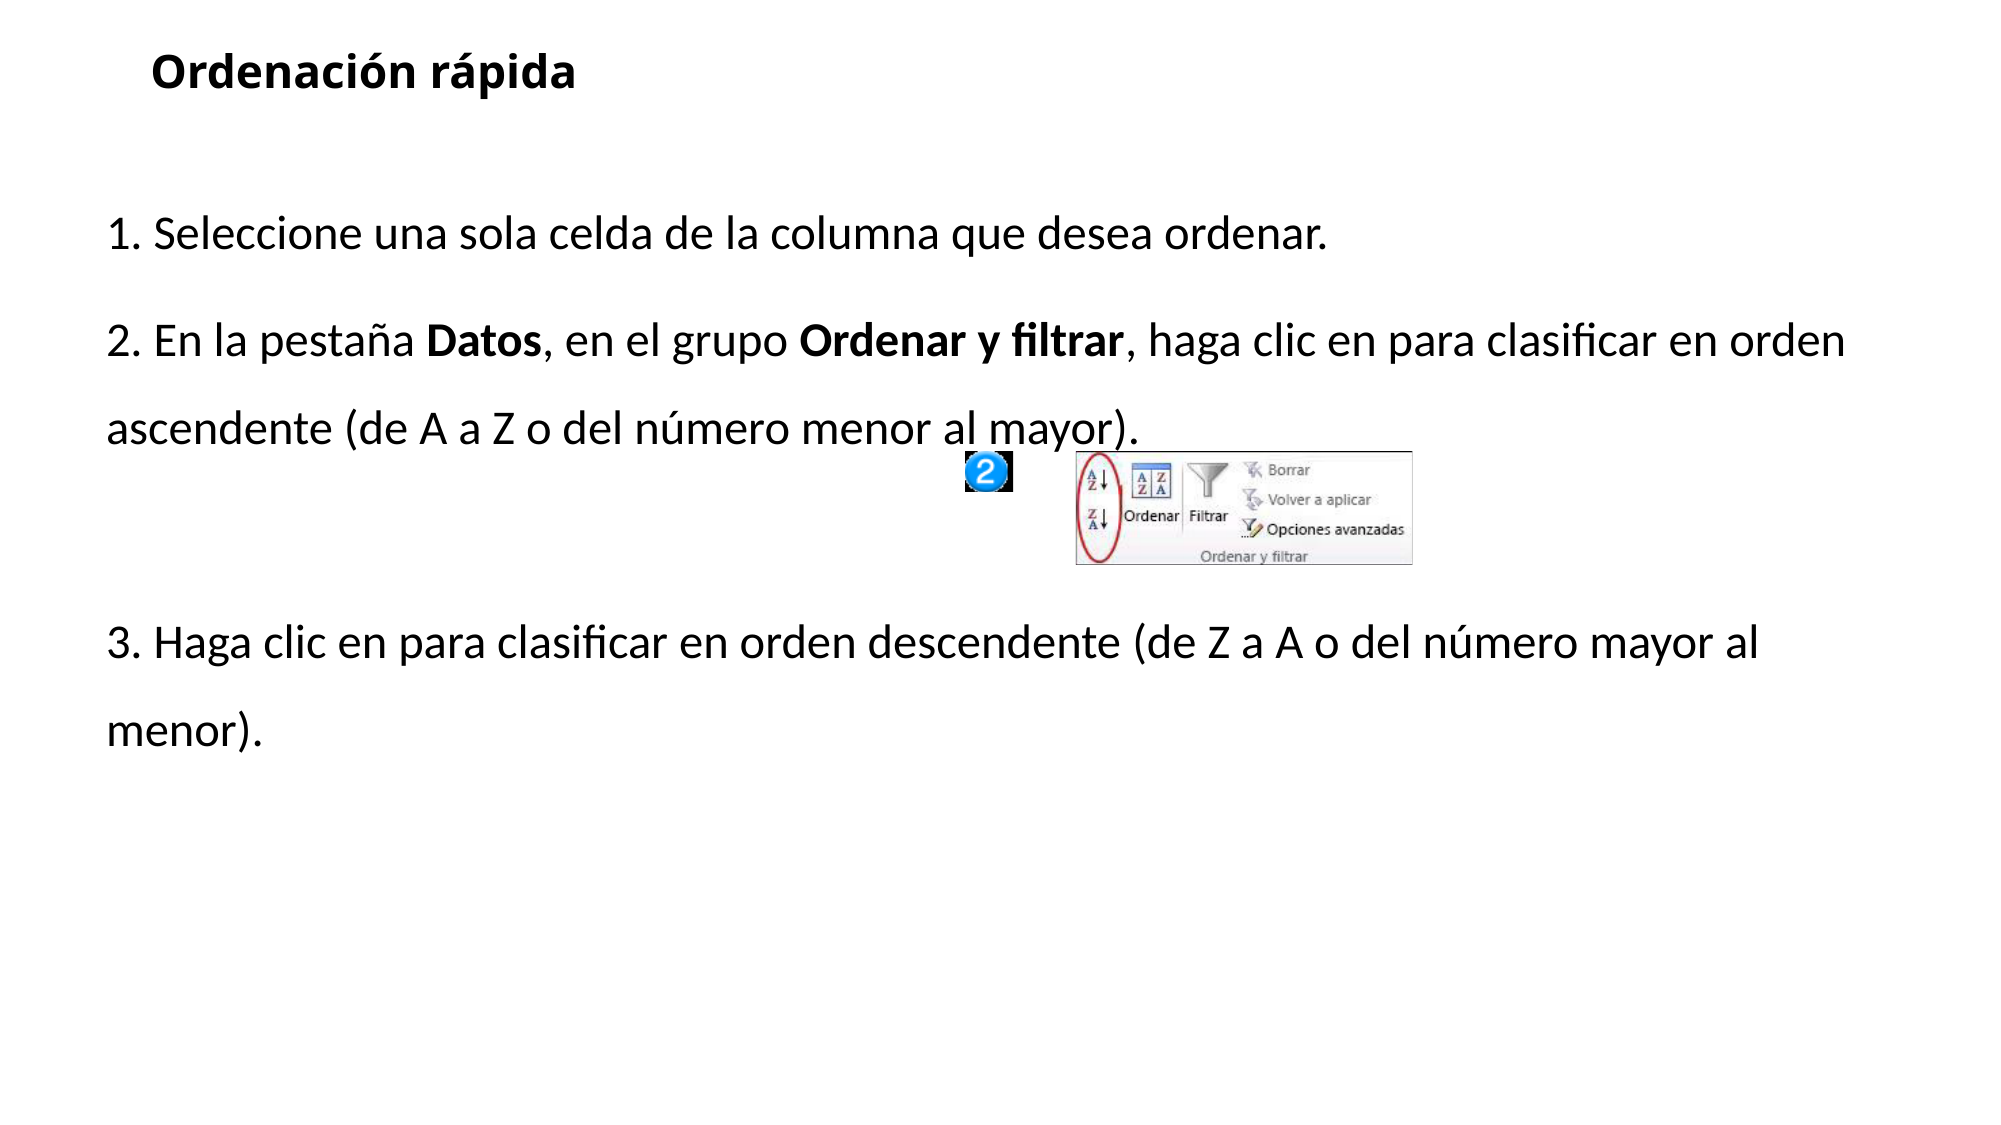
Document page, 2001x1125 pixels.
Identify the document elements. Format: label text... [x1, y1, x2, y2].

picture [964, 451, 1014, 492]
picture [1075, 451, 1413, 565]
list 1. Seleccione una sola celda de la columna que desea ordenar. 2. En la pestaña Datos, en el grupo Ordenar y filtrar, haga clic en para clasificar en orden ascendente (de A a Z o del número menor al mayor). 3. Haga clic en para clasificar en orden descendente (de Z a A o del número mayor al menor). [91, 164, 1936, 879]
title Ordenación rápida [135, 40, 1861, 106]
